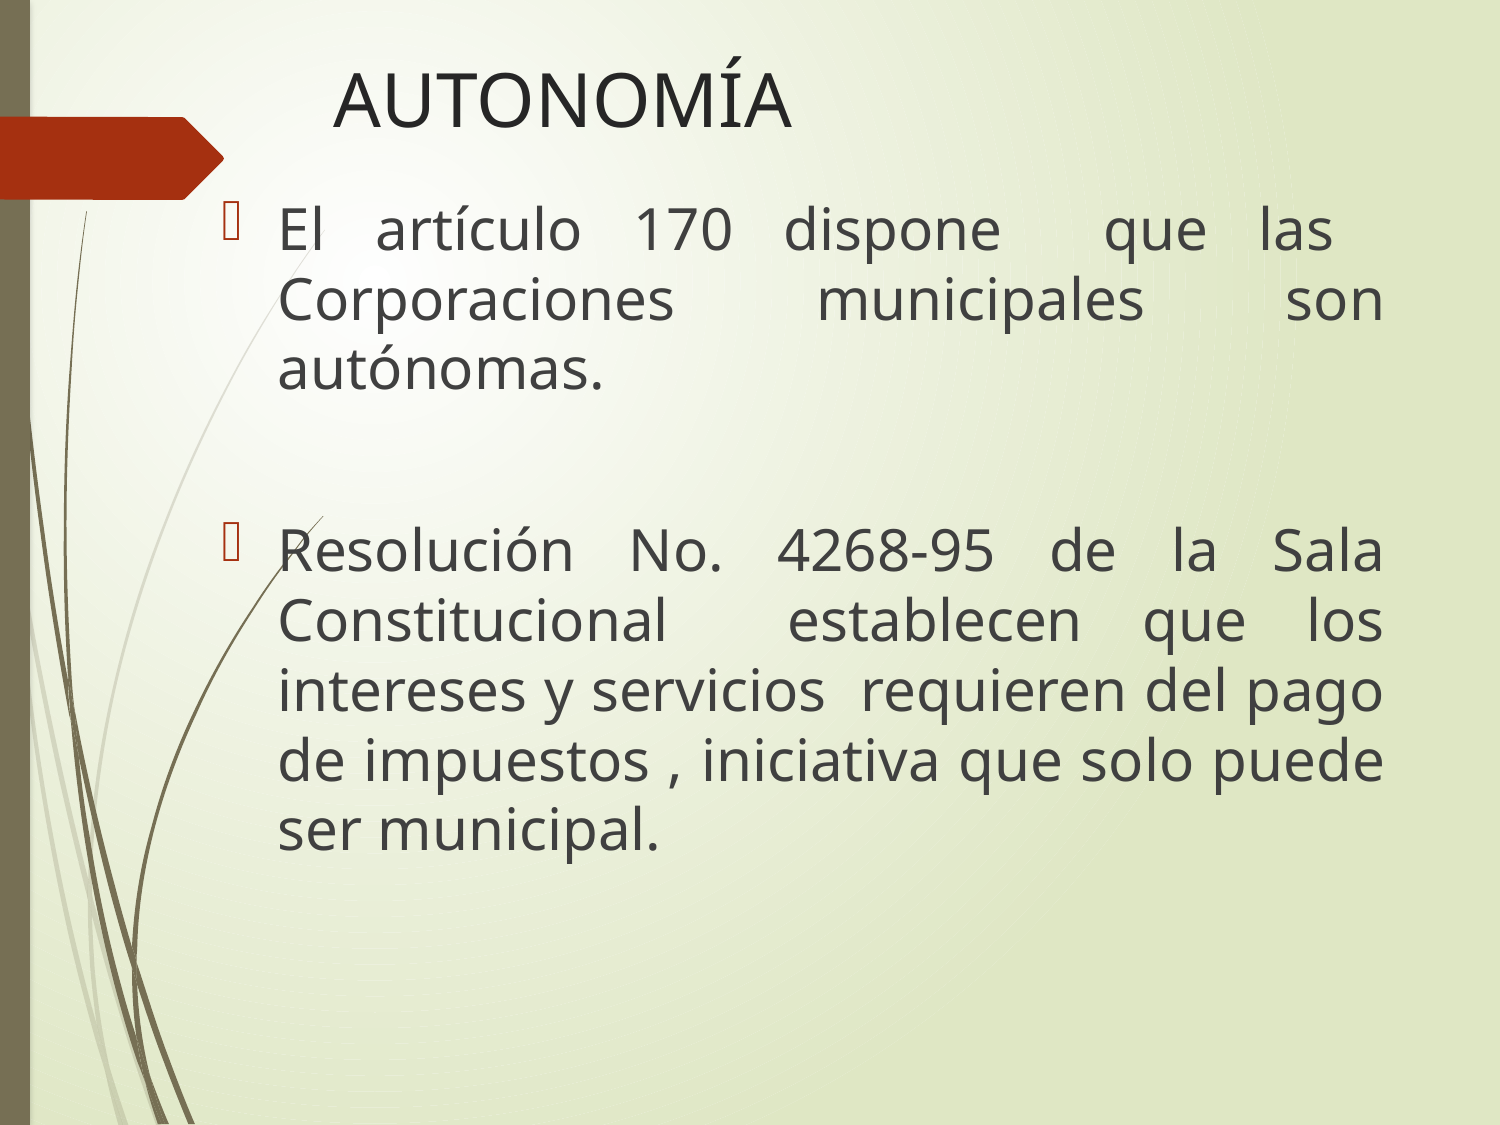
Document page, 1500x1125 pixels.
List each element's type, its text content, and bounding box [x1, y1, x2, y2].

list El artículo 170 dispone que las Corporaciones municipales son autónomas. Resolución No. 4268-95 de la Sala Constitucional establecen que los intereses y servicios requieren del pago de impuestos , iniciativa que solo puede ser municipal. [206, 184, 1400, 970]
title AUTONOMÍA [318, 45, 1093, 184]
